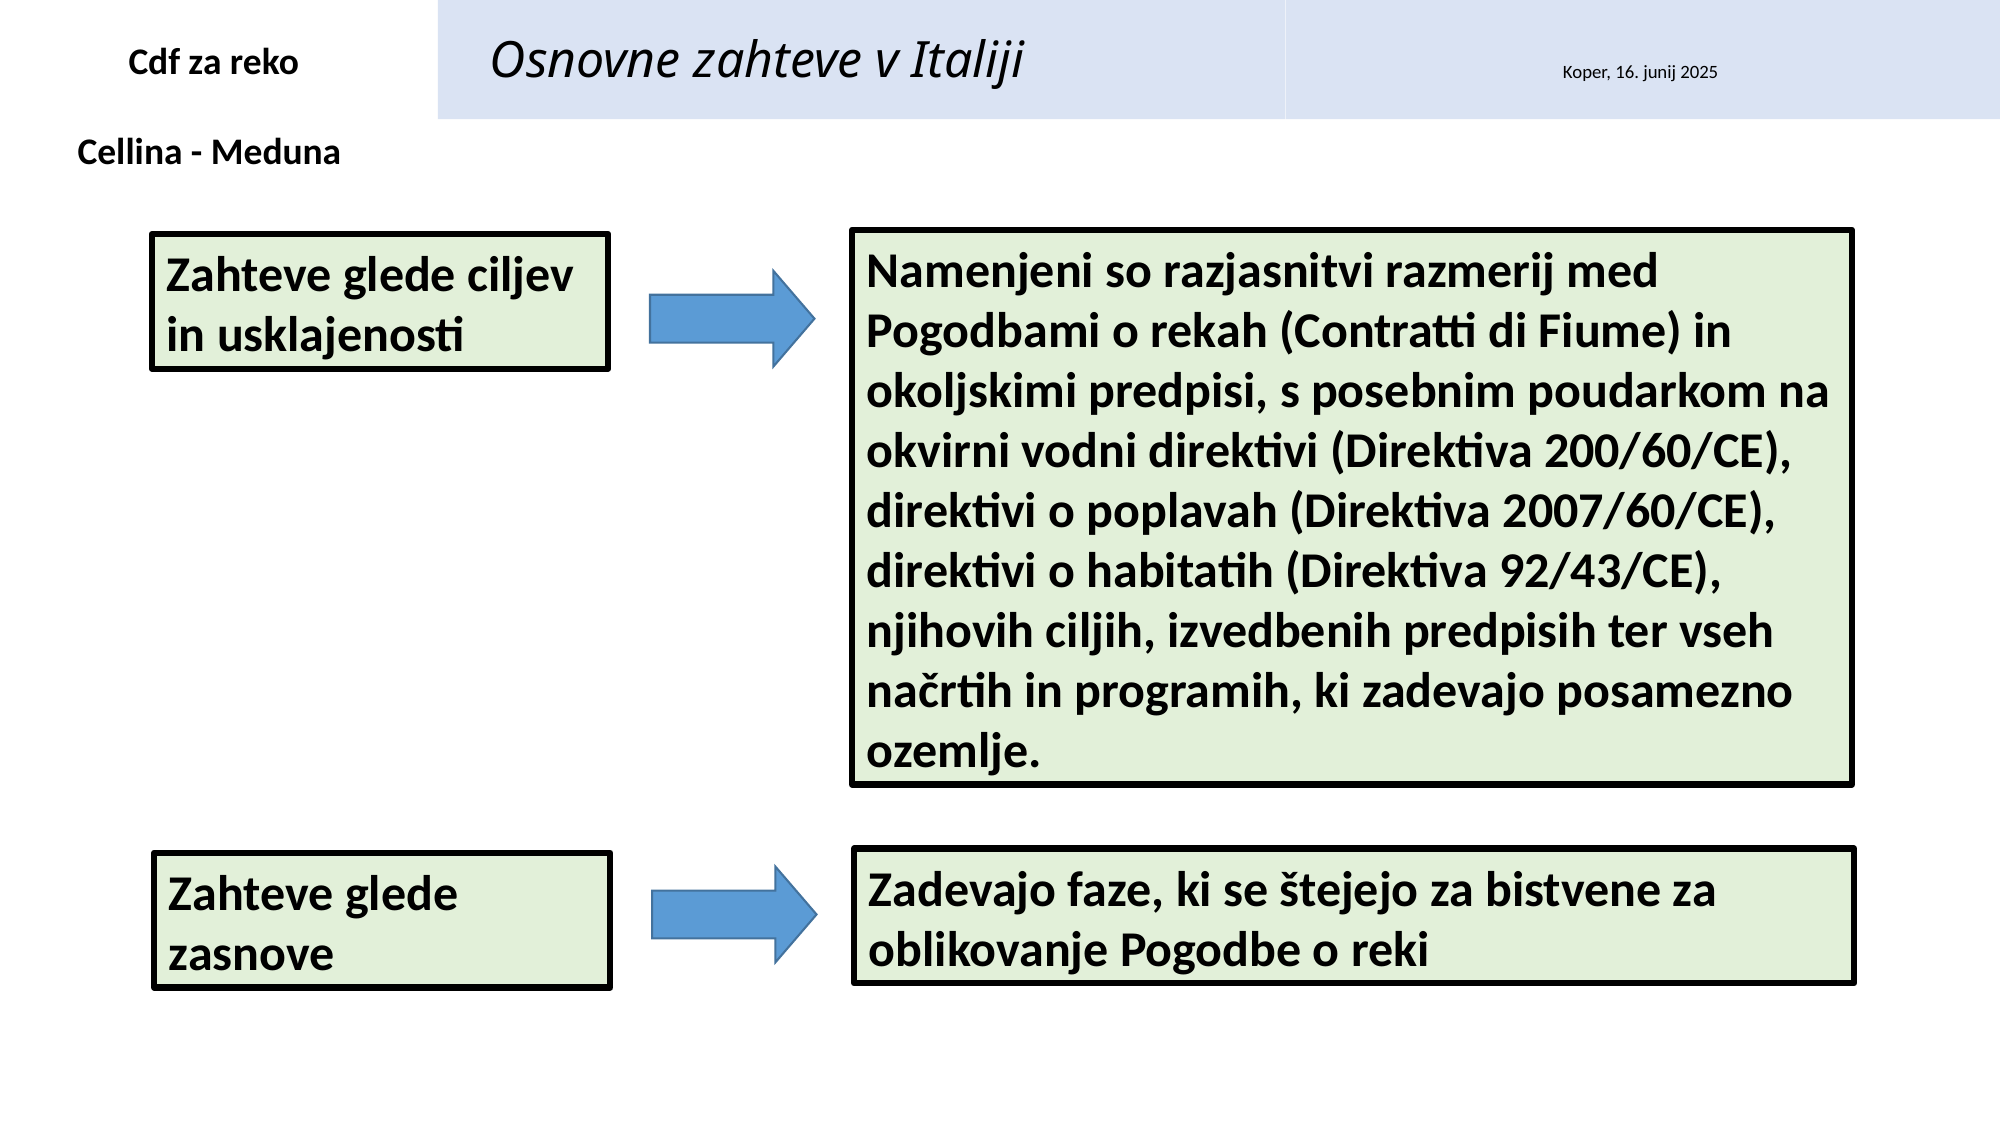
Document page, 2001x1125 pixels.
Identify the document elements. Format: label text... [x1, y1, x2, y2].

text_box [650, 270, 815, 367]
text_box Osnovne zahteve v Italiji [475, 20, 1269, 96]
text_box Zadevajo faze, ki se štejejo za bistvene za oblikovanje Pogodbe o reki [854, 848, 1854, 984]
text_box [437, 0, 1286, 120]
text_box Zahteve glede ciljev in usklajenosti [152, 234, 609, 369]
text_box [652, 866, 817, 963]
text_box Zahteve glede zasnove [154, 852, 611, 988]
text_box Koper, 16. junij 2025 [1286, 0, 2000, 120]
text_box Cdf za reko Cellina - Meduna [62, 29, 365, 180]
text_box Namenjeni so razjasnitvi razmerij med Pogodbami o rekah (Contratti di Fiume) in okoljskimi predpisi, s posebnim poudarkom na okvirni vodni direktivi (Direktiva 200/60/CE), direktivi o poplavah (Direktiva 2007/60/CE), direktivi o habitatih (Direktiva 92/43/CE), njihovih ciljih, izvedbenih predpisih ter vseh načrtih in programih, ki zadevajo posamezno ozemlje. [852, 229, 1852, 785]
